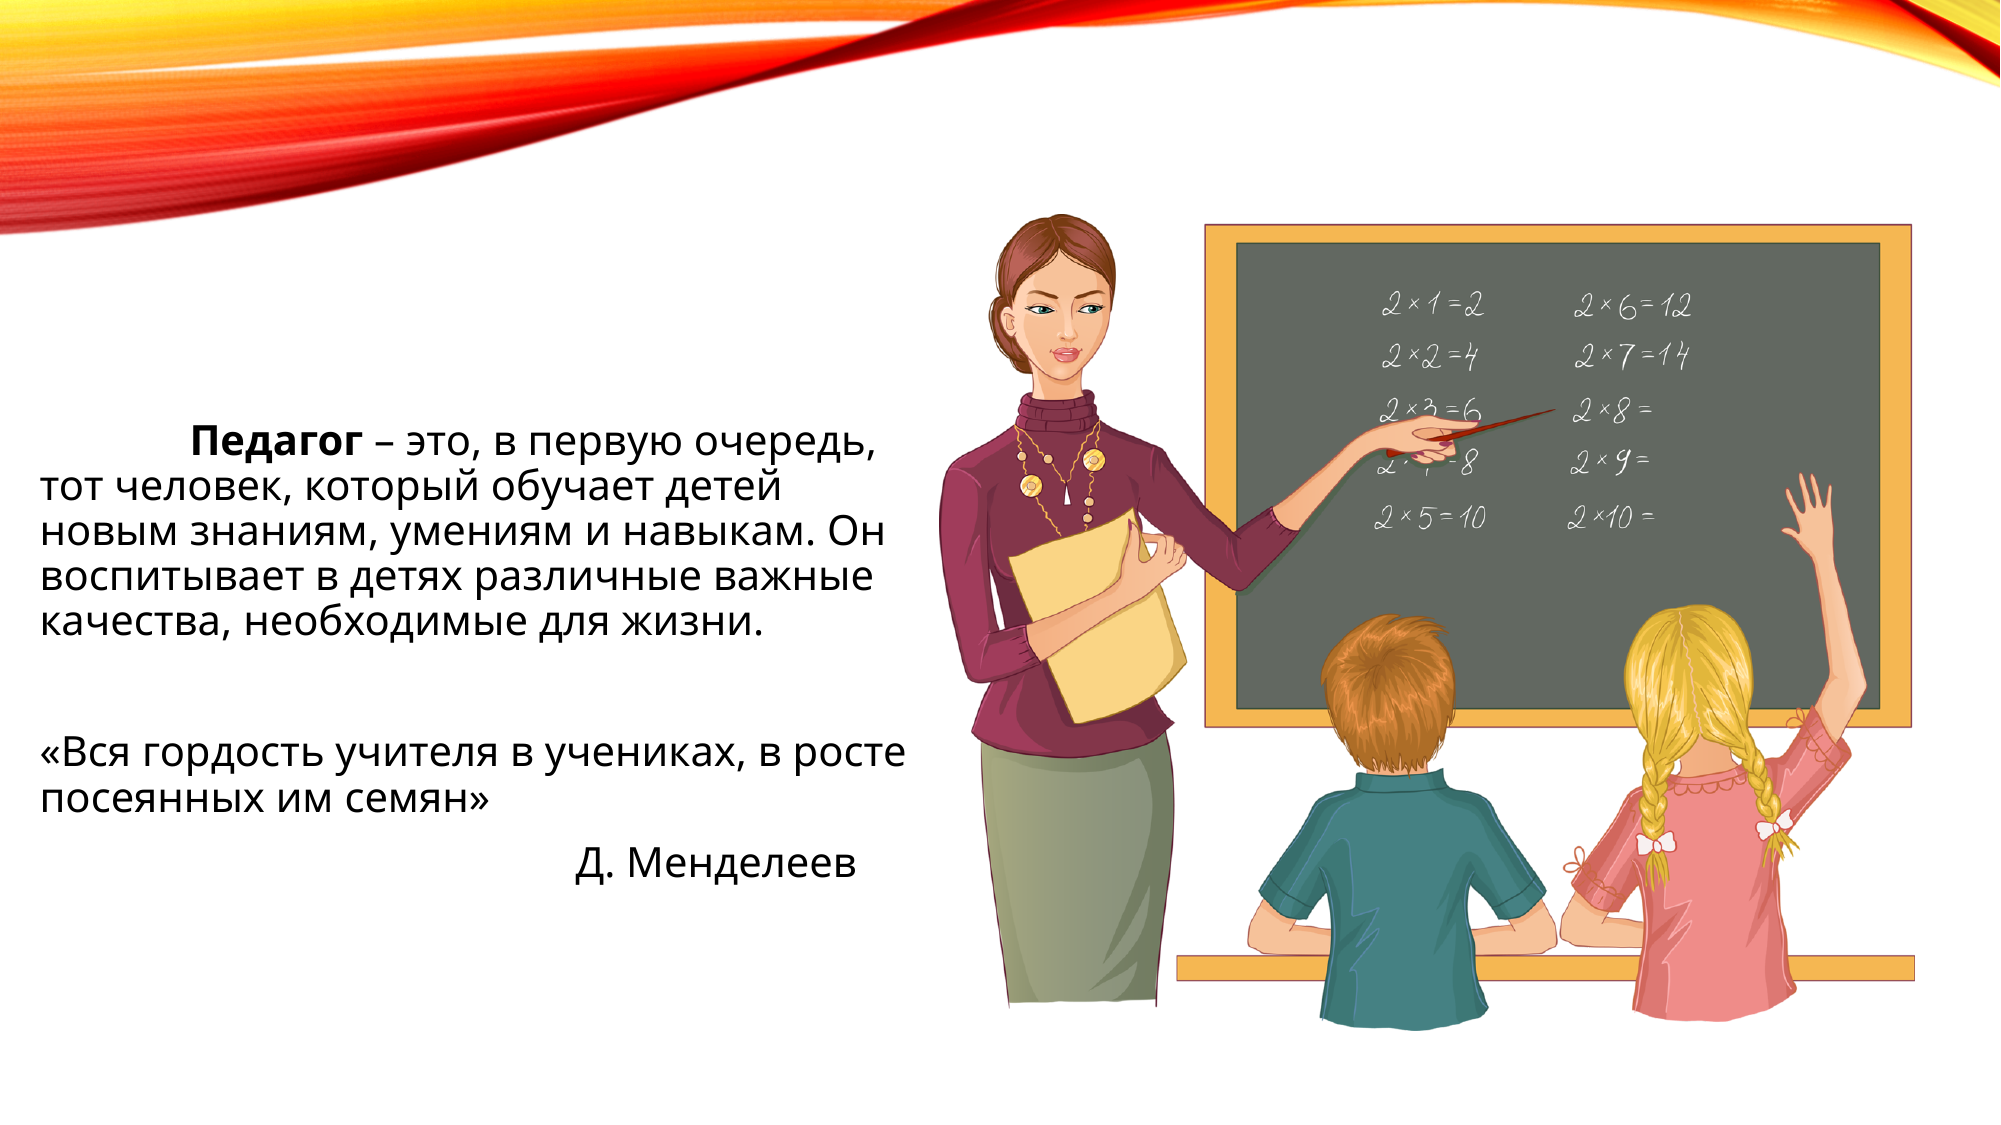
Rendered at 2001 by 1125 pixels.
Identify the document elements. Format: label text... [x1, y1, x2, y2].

picture [0, 0, 2000, 237]
list Педагог – это, в первую очередь, тот человек, который обучает детей новым знаниям, умениям и навыкам. Он воспитывает в детях различные важные качества, необходимые для жизни. «Вся гордость учителя в учениках, в росте посеянных им семян» Д. Менделеев [24, 411, 926, 1125]
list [939, 213, 1916, 1032]
